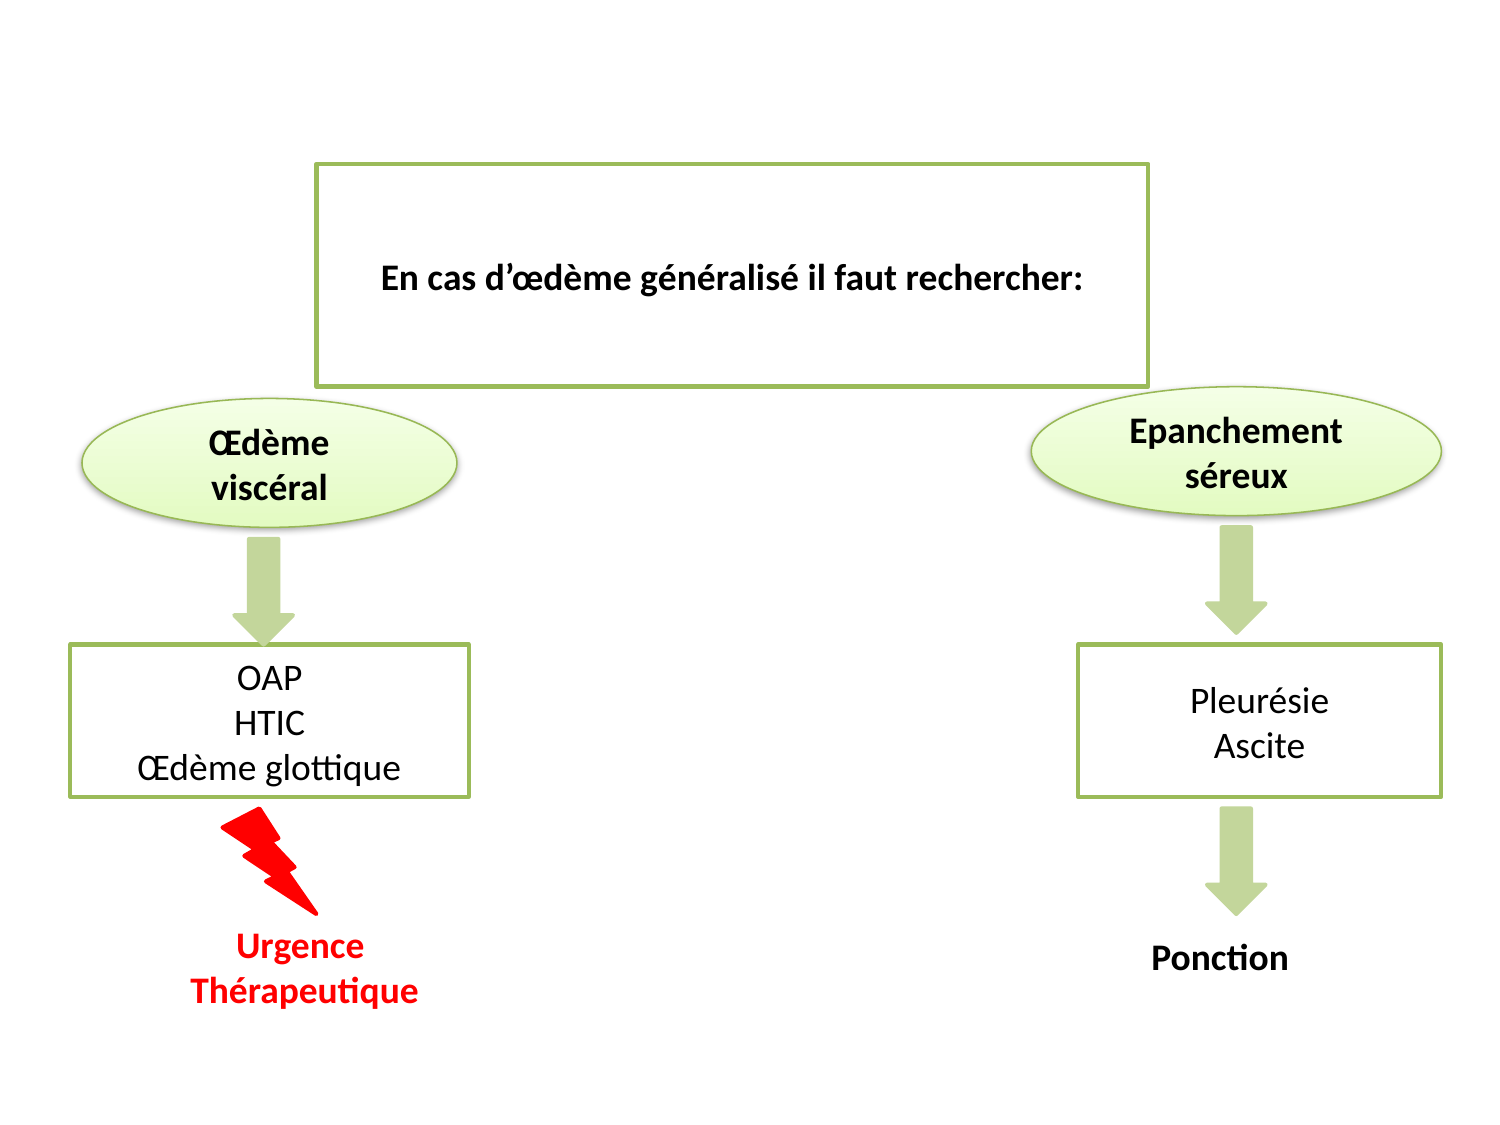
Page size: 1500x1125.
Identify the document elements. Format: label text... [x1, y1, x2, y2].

text_box Urgence Thérapeutique [105, 913, 504, 1019]
text_box OAP HTIC Œdème glottique [68, 642, 471, 799]
text_box [220, 806, 319, 913]
text_box Epanchement séreux [1030, 385, 1443, 517]
text_box Œdème viscéral [81, 397, 458, 529]
text_box [1205, 525, 1268, 635]
text_box [1205, 806, 1268, 917]
text_box [232, 536, 295, 647]
text_box En cas d’œdème généralisé il faut rechercher: [314, 162, 1150, 389]
text_box Pleurésie Ascite [1076, 642, 1443, 799]
text_box Ponction [1136, 925, 1418, 986]
